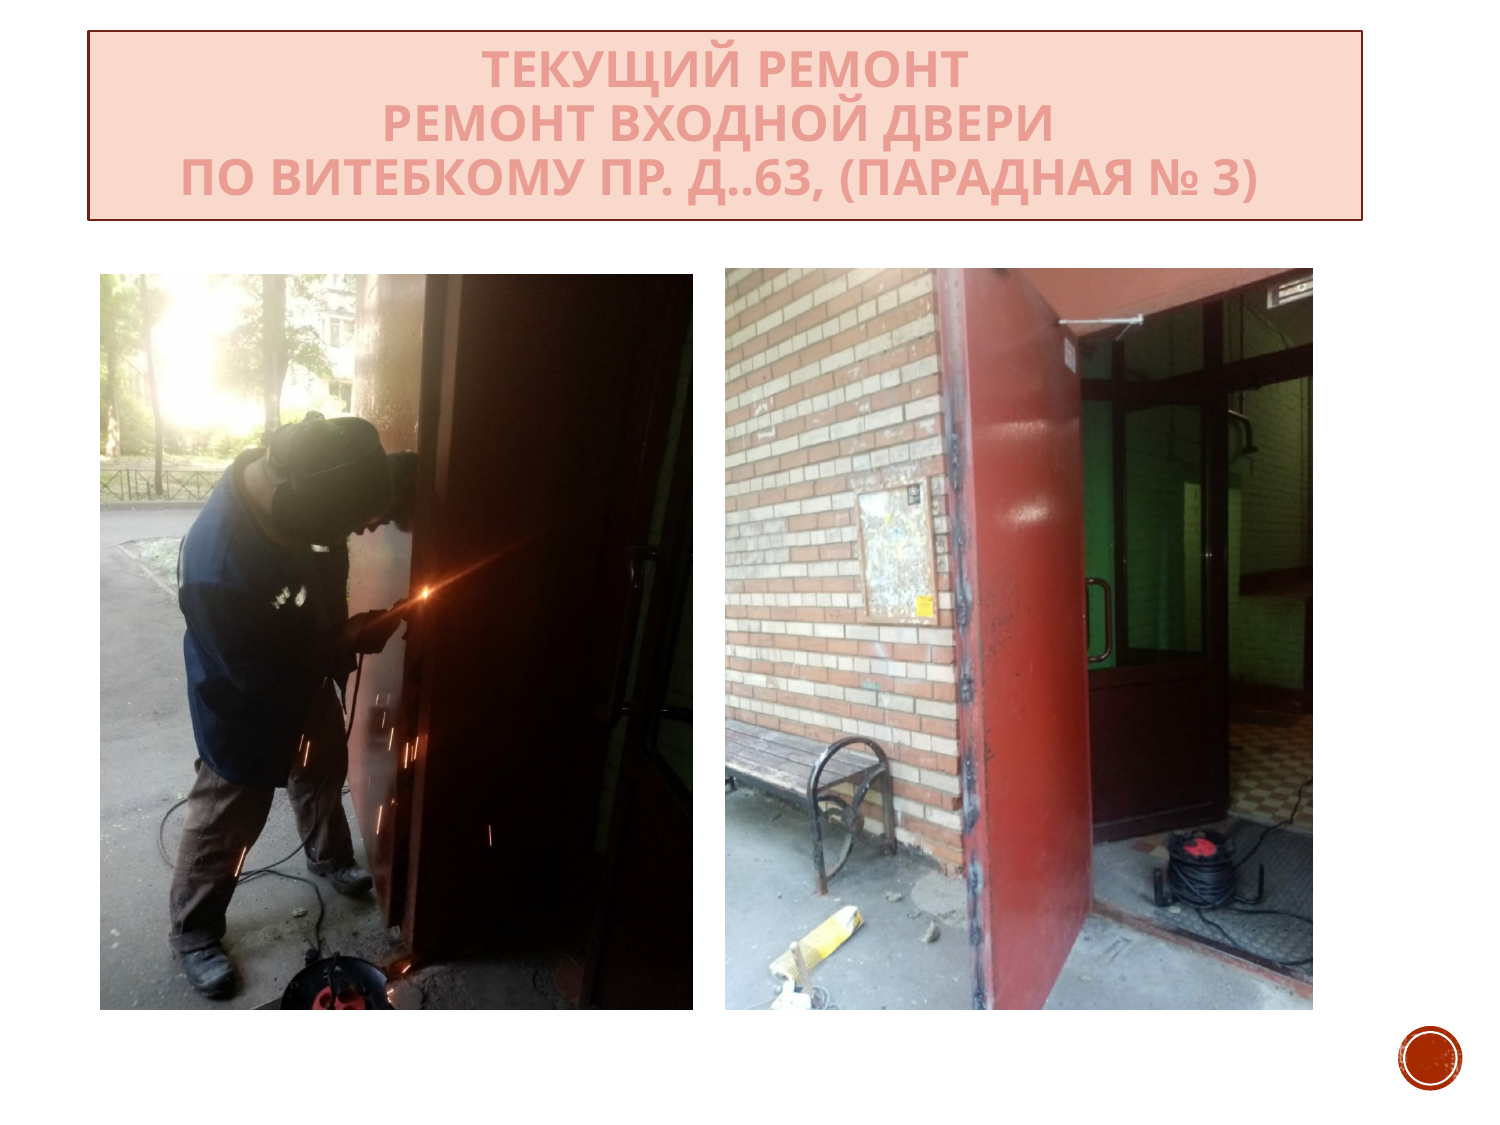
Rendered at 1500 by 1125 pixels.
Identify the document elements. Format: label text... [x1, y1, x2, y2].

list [103, 277, 692, 1008]
picture [725, 268, 1313, 1010]
title Текущий ремонт ремонт входной двери по Витебкому пр. д..63, (парадная № 3) [87, 30, 1363, 221]
